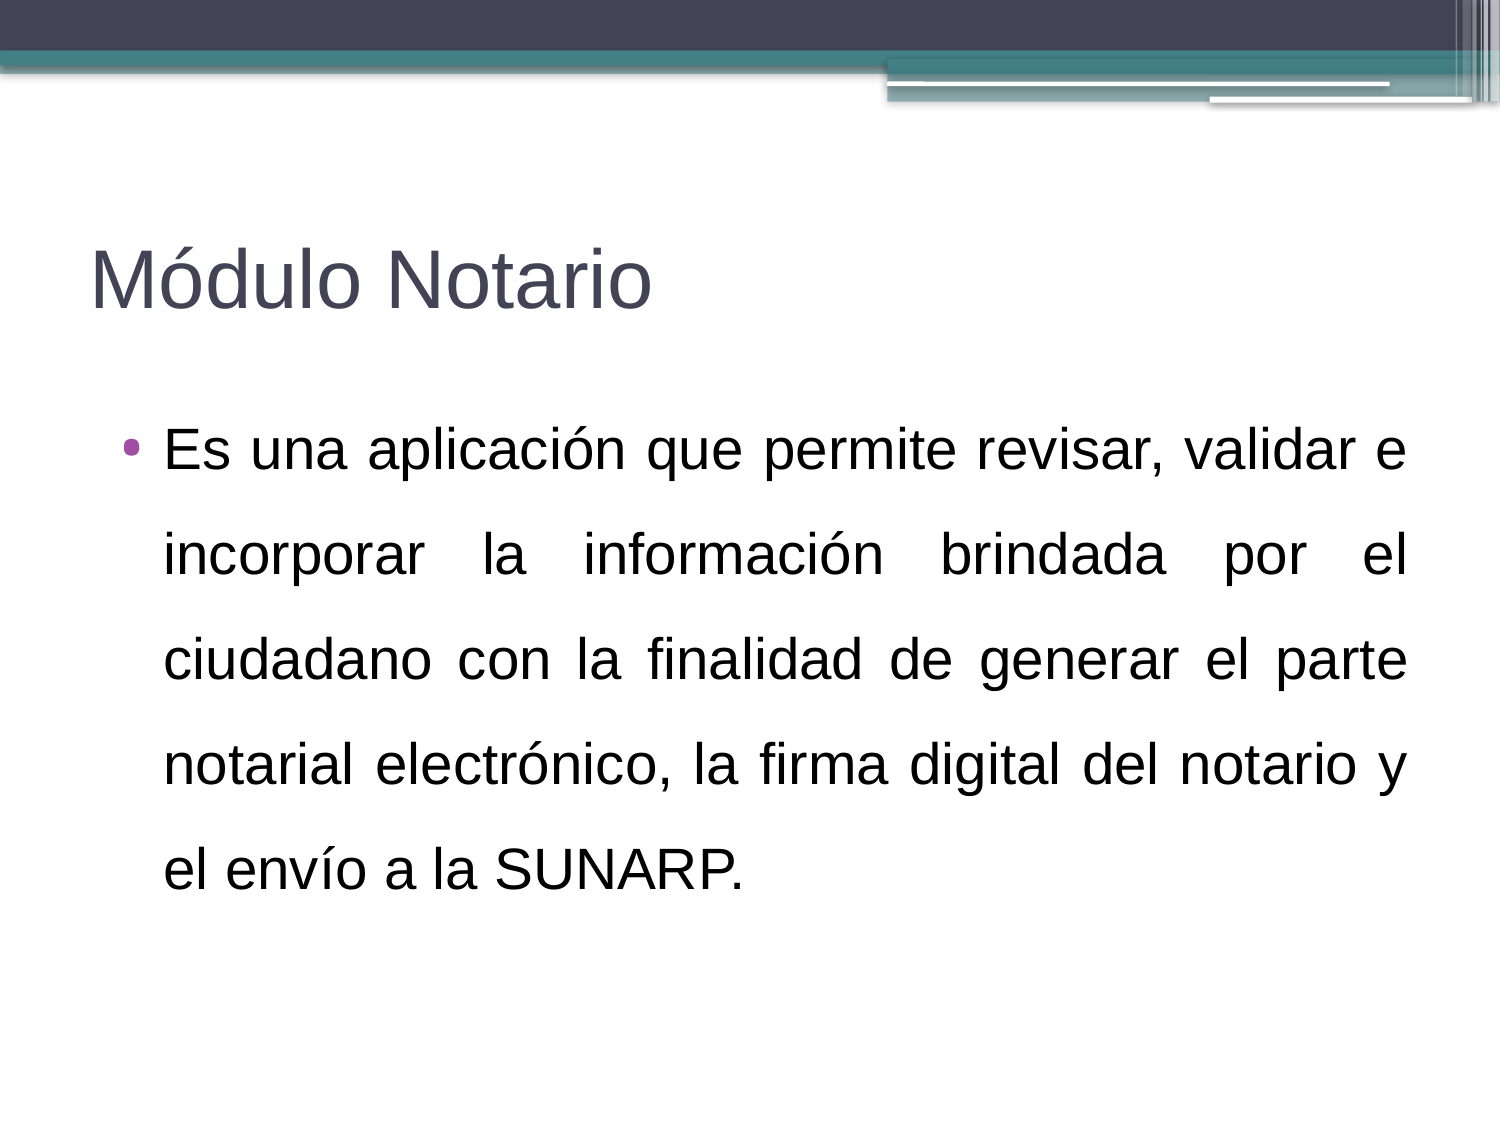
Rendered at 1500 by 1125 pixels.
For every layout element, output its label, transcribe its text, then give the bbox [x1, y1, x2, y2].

title Módulo Notario [75, 187, 1425, 363]
list Es una aplicación que permite revisar, validar e incorporar la información brindada por el ciudadano con la finalidad de generar el parte notarial electrónico, la firma digital del notario y el envío a la SUNARP. [75, 368, 1425, 1079]
